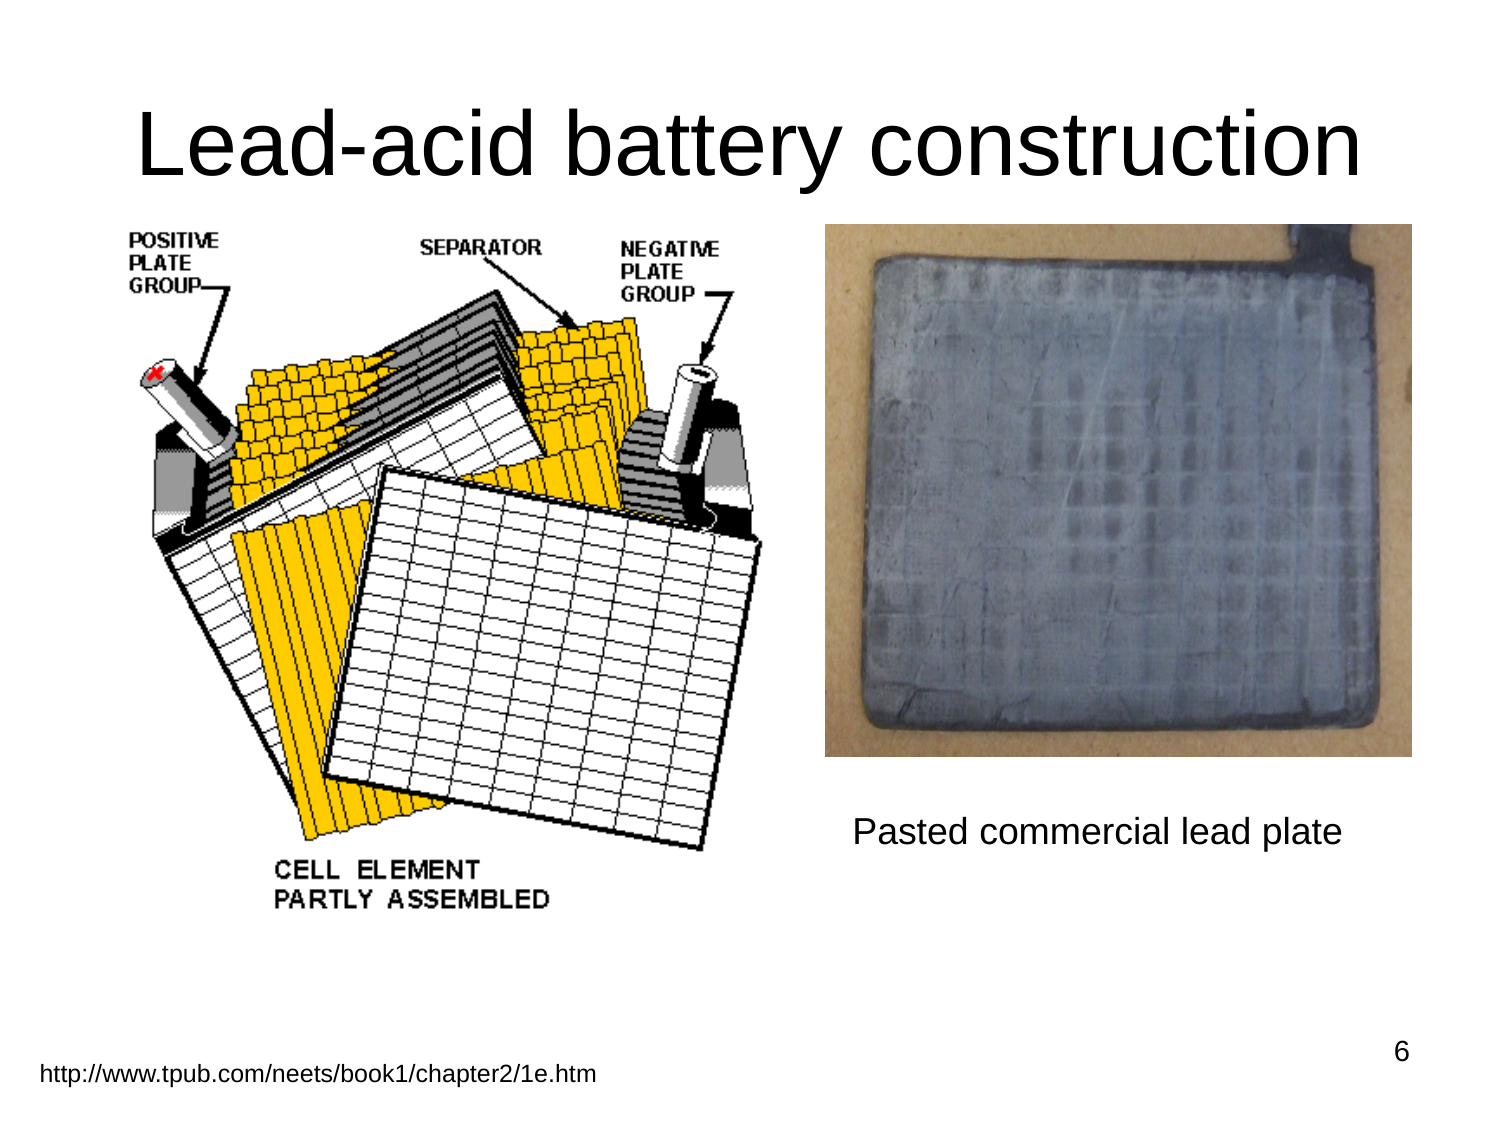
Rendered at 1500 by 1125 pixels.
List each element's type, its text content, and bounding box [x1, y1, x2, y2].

slide_number 6 [1074, 1024, 1426, 1103]
text_box Pasted commercial lead plate [837, 799, 1425, 860]
picture [124, 224, 771, 914]
picture [824, 224, 1412, 757]
text_box http://www.tpub.com/neets/book1/chapter2/1e.htm [24, 1050, 938, 1095]
title Lead-acid battery construction [74, 44, 1426, 233]
